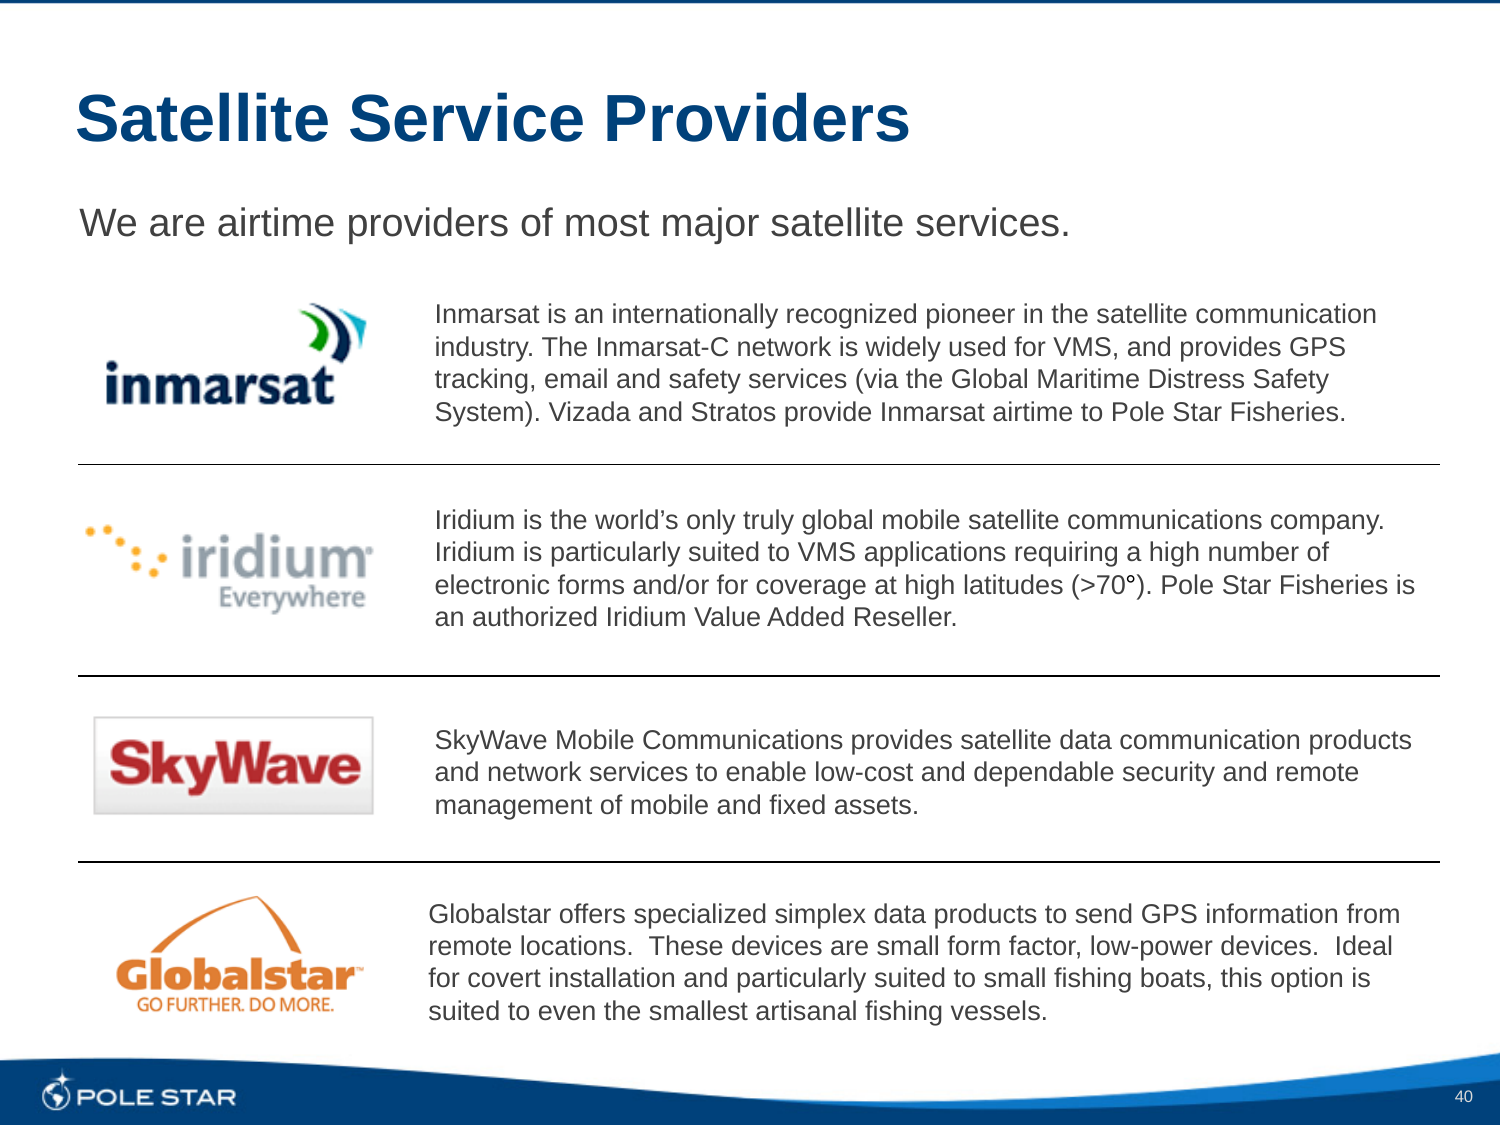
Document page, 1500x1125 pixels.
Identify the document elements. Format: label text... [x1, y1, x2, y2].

text_box SkyWave Mobile Communications provides satellite data communication products and network services to enable low-cost and dependable security and remote management of mobile and fixed assets. [419, 714, 1445, 827]
text_box Iridium is the world’s only truly global mobile satellite communications company. Iridium is particularly suited to VMS applications requiring a high number of electronic forms and/or for coverage at high latitudes (>70°). Pole Star Fisheries is an authorized Iridium Value Added Reseller. [419, 494, 1445, 640]
title Satellite Service Providers [74, 66, 1426, 152]
text_box Inmarsat is an internationally recognized pioneer in the satellite communication industry. The Inmarsat-C network is widely used for VMS, and provides GPS tracking, email and safety services (via the Global Maritime Distress Safety System). Vizada and Stratos provide Inmarsat airtime to Pole Star Fisheries. [419, 289, 1445, 434]
slide_number 40 [1418, 1075, 1489, 1117]
picture [0, 0, 1500, 1125]
list We are airtime providers of most major satellite services. [64, 189, 1415, 267]
text_box Globalstar offers specialized simplex data products to send GPS information from remote locations. These devices are small form factor, low-power devices. Ideal for covert installation and particularly suited to small fishing boats, this option is suited to even the smallest artisanal fishing vessels. [413, 888, 1439, 1034]
